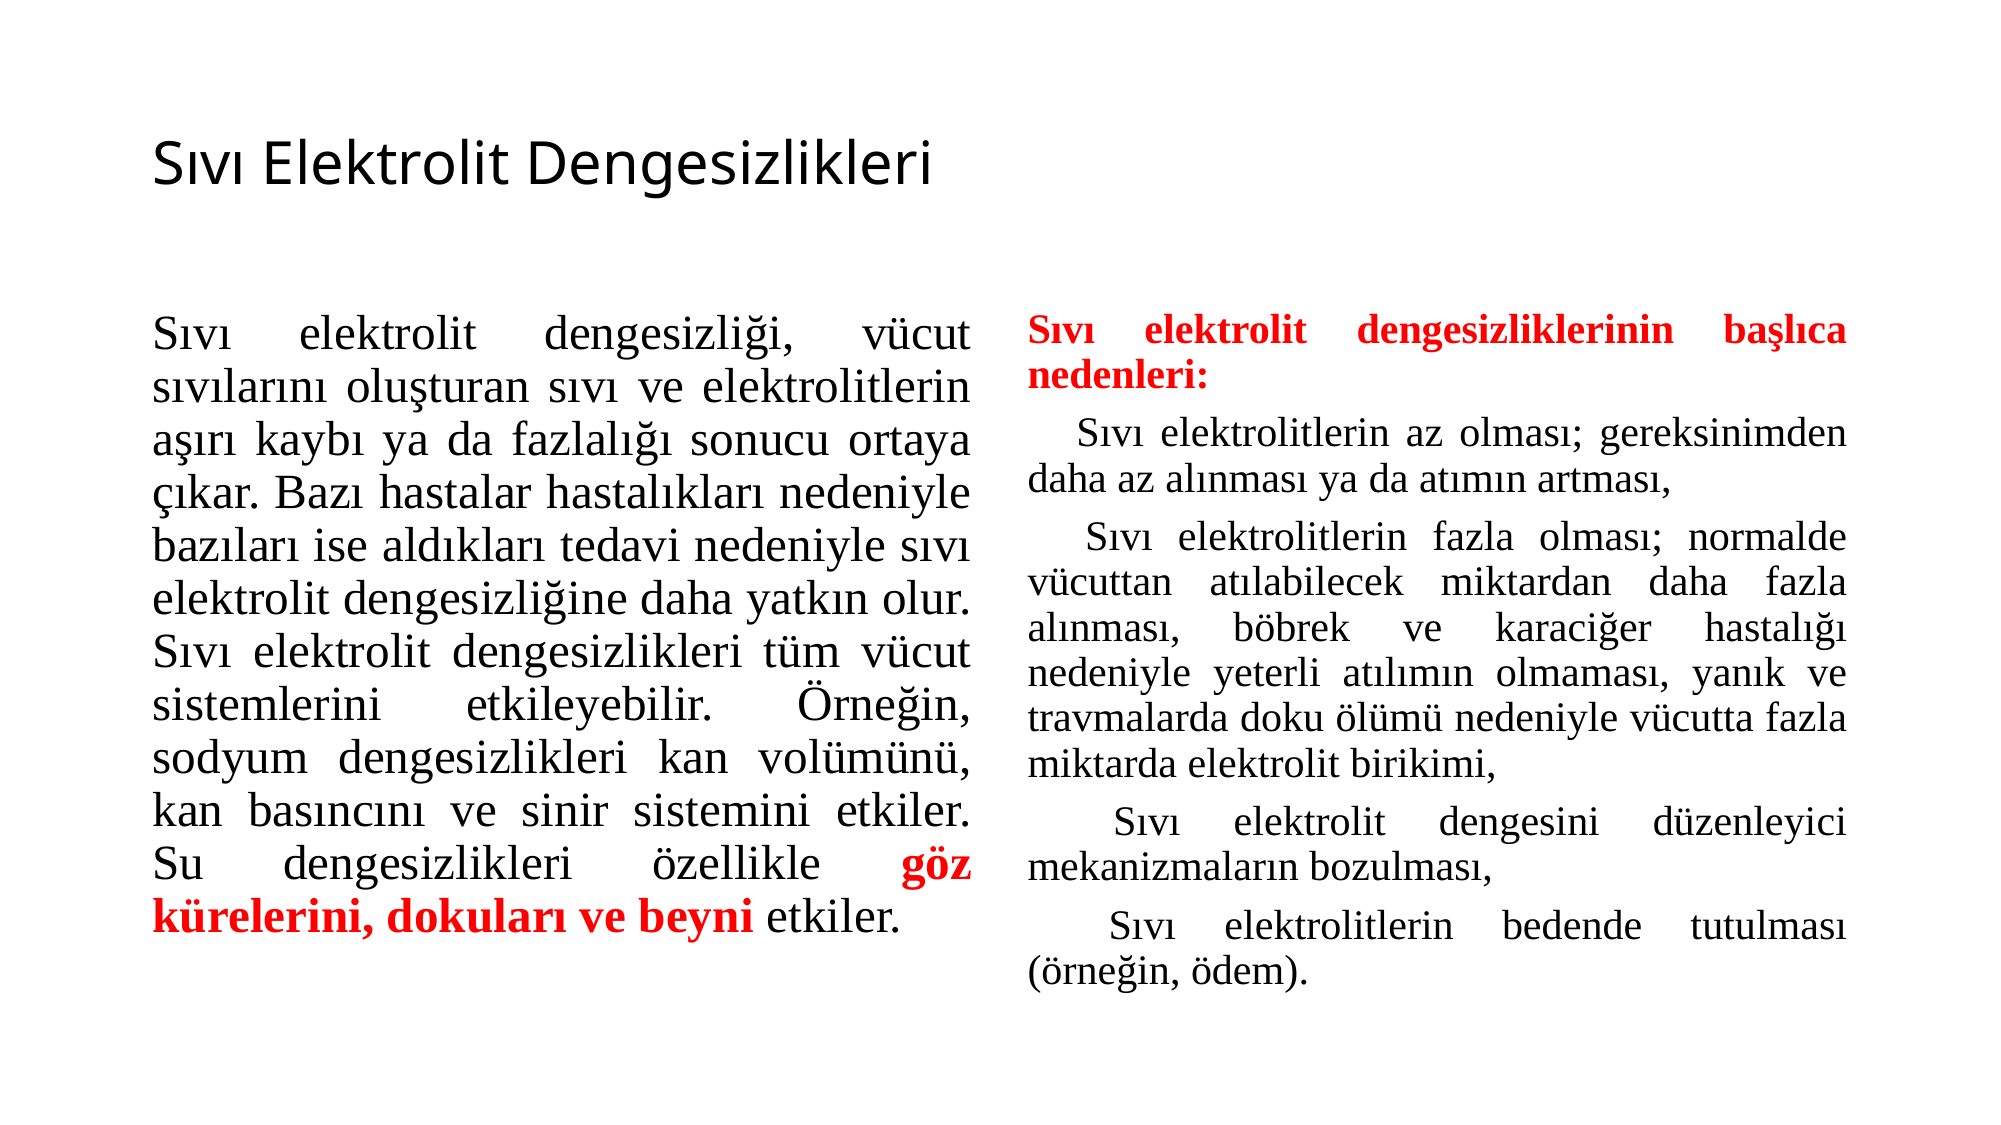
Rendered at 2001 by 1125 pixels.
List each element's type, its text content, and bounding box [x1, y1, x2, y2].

list Sıvı elektrolit dengesizliklerinin başlıca nedenleri:  Sıvı elektrolitlerin az olması; gereksinimden daha az alınması ya da atımın artması,  Sıvı elektrolitlerin fazla olması; normalde vücuttan atılabilecek miktardan daha fazla alınması, böbrek ve karaciğer hastalığı nedeniyle yeterli atılımın olmaması, yanık ve travmalarda doku ölümü nedeniyle vücutta fazla miktarda elektrolit birikimi,  Sıvı elektrolit dengesini düzenleyici mekanizmaların bozulması,  Sıvı elektrolitlerin bedende tutulması (örneğin, ödem). [1012, 299, 1863, 1014]
title Sıvı Elektrolit Dengesizlikleri [137, 59, 1863, 278]
list Sıvı elektrolit dengesizliği, vücut sıvılarını oluşturan sıvı ve elektrolitlerin aşırı kaybı ya da fazlalığı sonucu ortaya çıkar. Bazı hastalar hastalıkları nedeniyle bazıları ise aldıkları tedavi nedeniyle sıvı elektrolit dengesizliğine daha yatkın olur. Sıvı elektrolit dengesizlikleri tüm vücut sistemlerini etkileyebilir. Örneğin, sodyum dengesizlikleri kan volümünü, kan basıncını ve sinir sistemini etkiler. Su dengesizlikleri özellikle göz kürelerini, dokuları ve beyni etkiler. [137, 299, 988, 1014]
